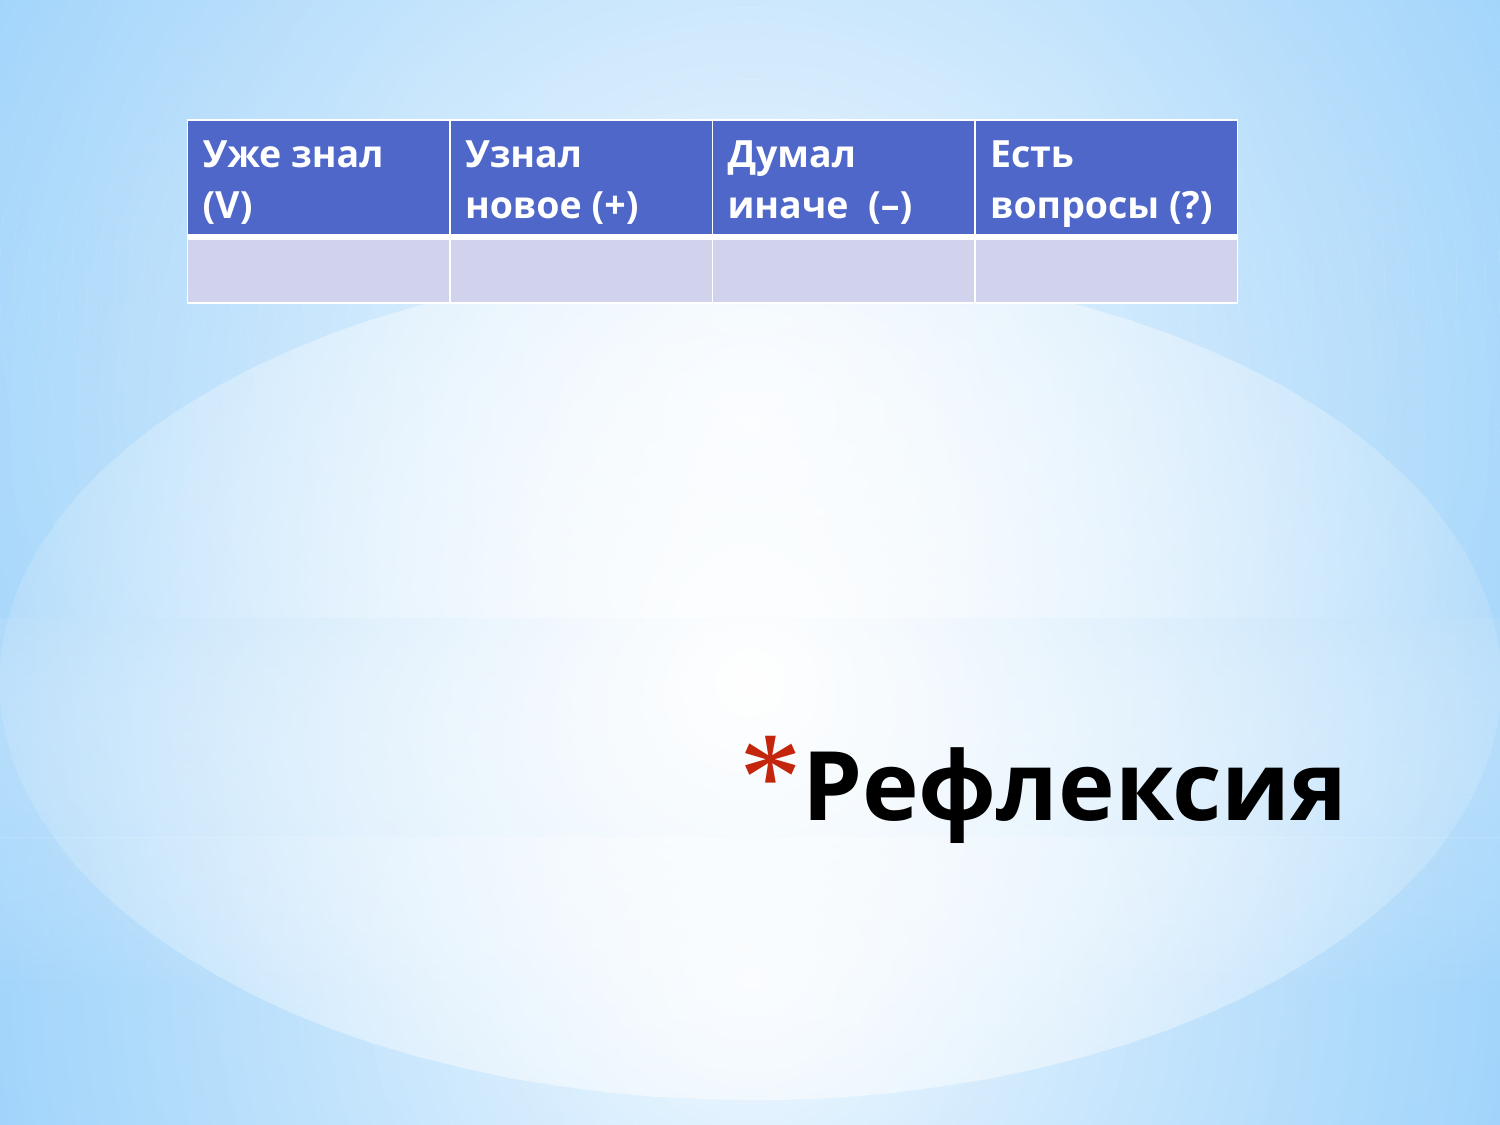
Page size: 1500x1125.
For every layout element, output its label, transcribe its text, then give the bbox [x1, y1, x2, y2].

table_header Думал иначе (–) [713, 121, 974, 234]
table_cell [451, 240, 712, 302]
table_header Узнал новое (+) [451, 121, 712, 234]
table_cell [188, 240, 449, 302]
table_header Уже знал (V) [188, 121, 449, 234]
title Рефлексия [294, 717, 1363, 905]
table_cell [976, 240, 1237, 302]
table_header Есть вопросы (?) [976, 121, 1237, 234]
table_cell [713, 240, 974, 302]
